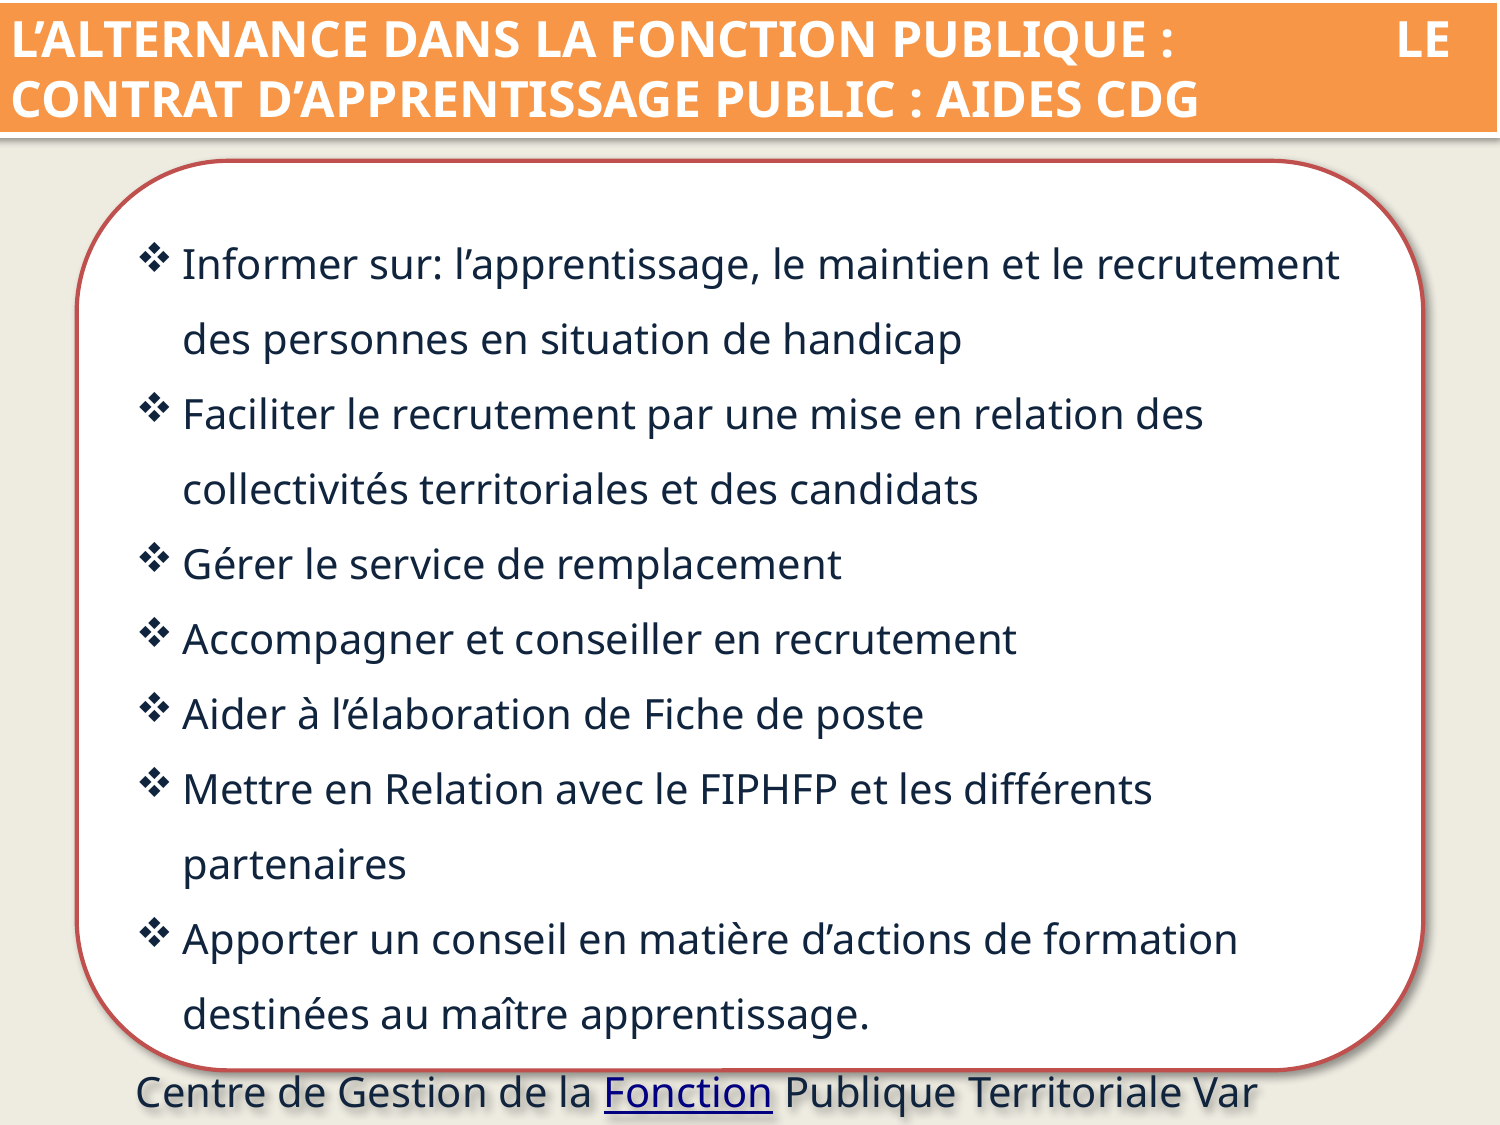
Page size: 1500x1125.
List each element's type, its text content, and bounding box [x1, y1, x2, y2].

text_box Informer sur: l’apprentissage, le maintien et le recrutement des personnes en situation de handicap Faciliter le recrutement par une mise en relation des collectivités territoriales et des candidats Gérer le service de remplacement Accompagner et conseiller en recrutement Aider à l’élaboration de Fiche de poste Mettre en Relation avec le FIPHFP et les différents partenaires Apporter un conseil en matière d’actions de formation destinées au maître apprentissage. Centre de Gestion de la Fonction Publique Territoriale Var [74, 158, 1426, 1073]
text_box L’ALTERNANCE DANS LA FONCTION PUBLIQUE : LE CONTRAT D’APPRENTISSAGE PUBLIC : AIDES CDG [0, 0, 1500, 138]
